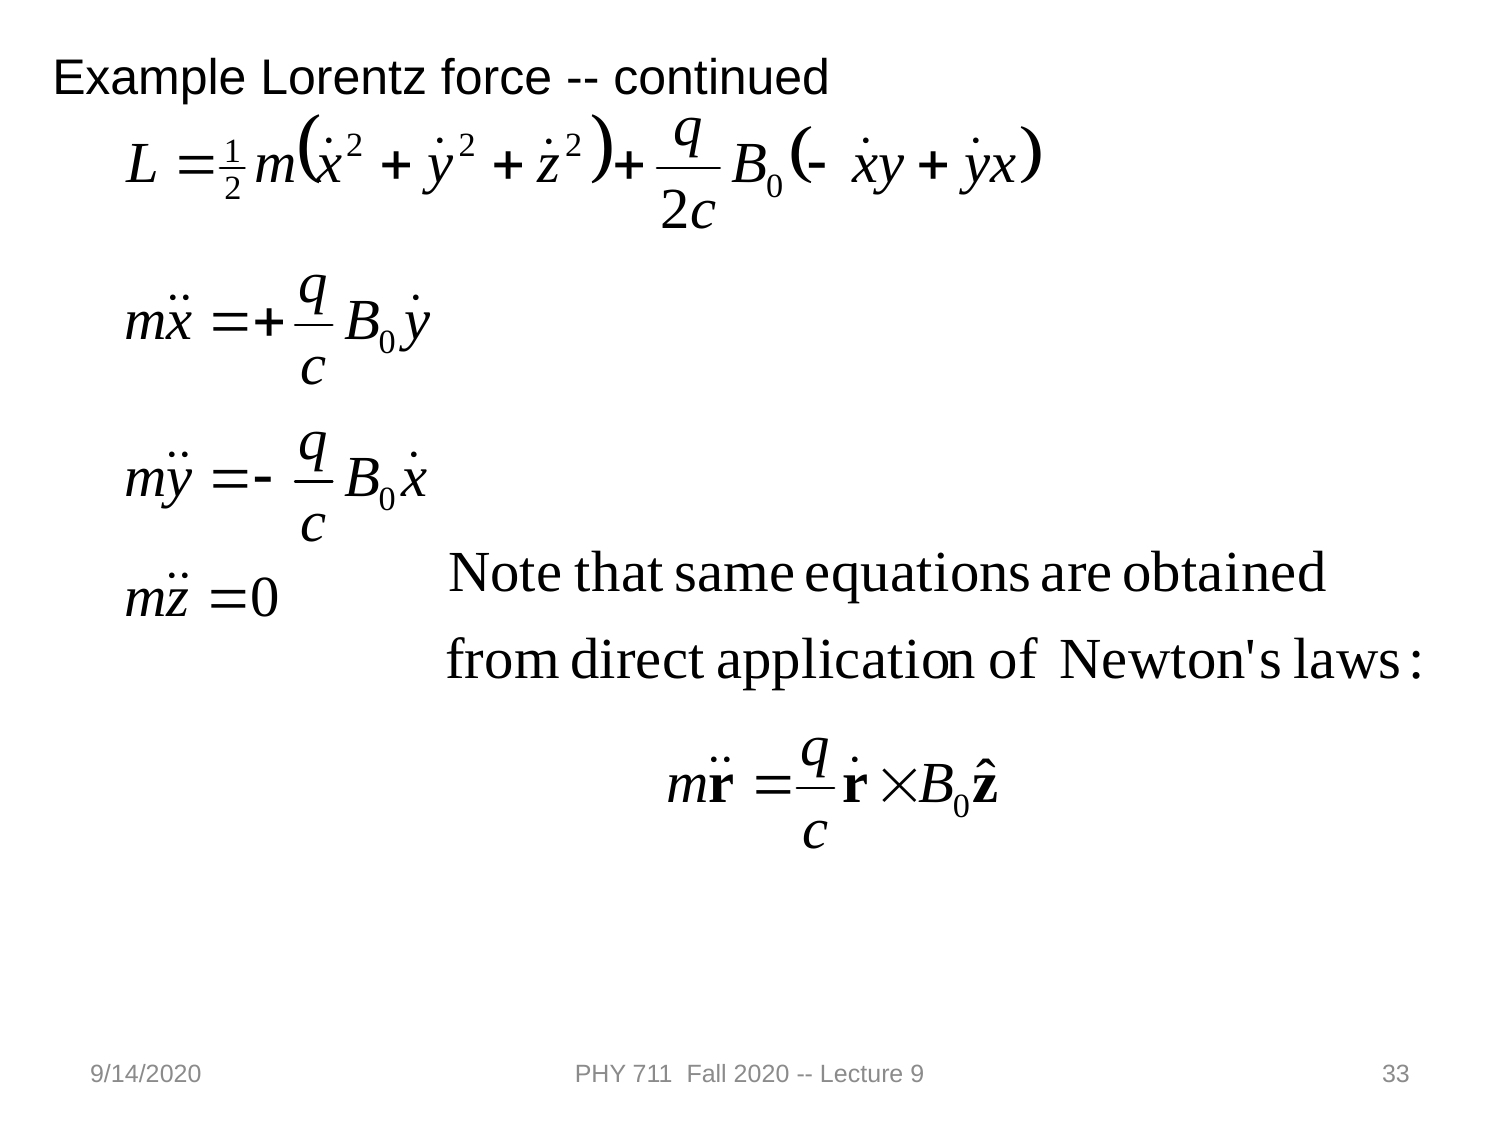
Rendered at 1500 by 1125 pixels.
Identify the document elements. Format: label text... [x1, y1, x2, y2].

text_box Example Lorentz force -- continued [37, 37, 1263, 112]
footer PHY 711 Fall 2020 -- Lecture 9 [512, 1042, 988, 1103]
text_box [115, 87, 1046, 632]
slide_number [75, 1042, 425, 1103]
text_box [437, 537, 1446, 936]
slide_number 33 [1074, 1042, 1425, 1103]
